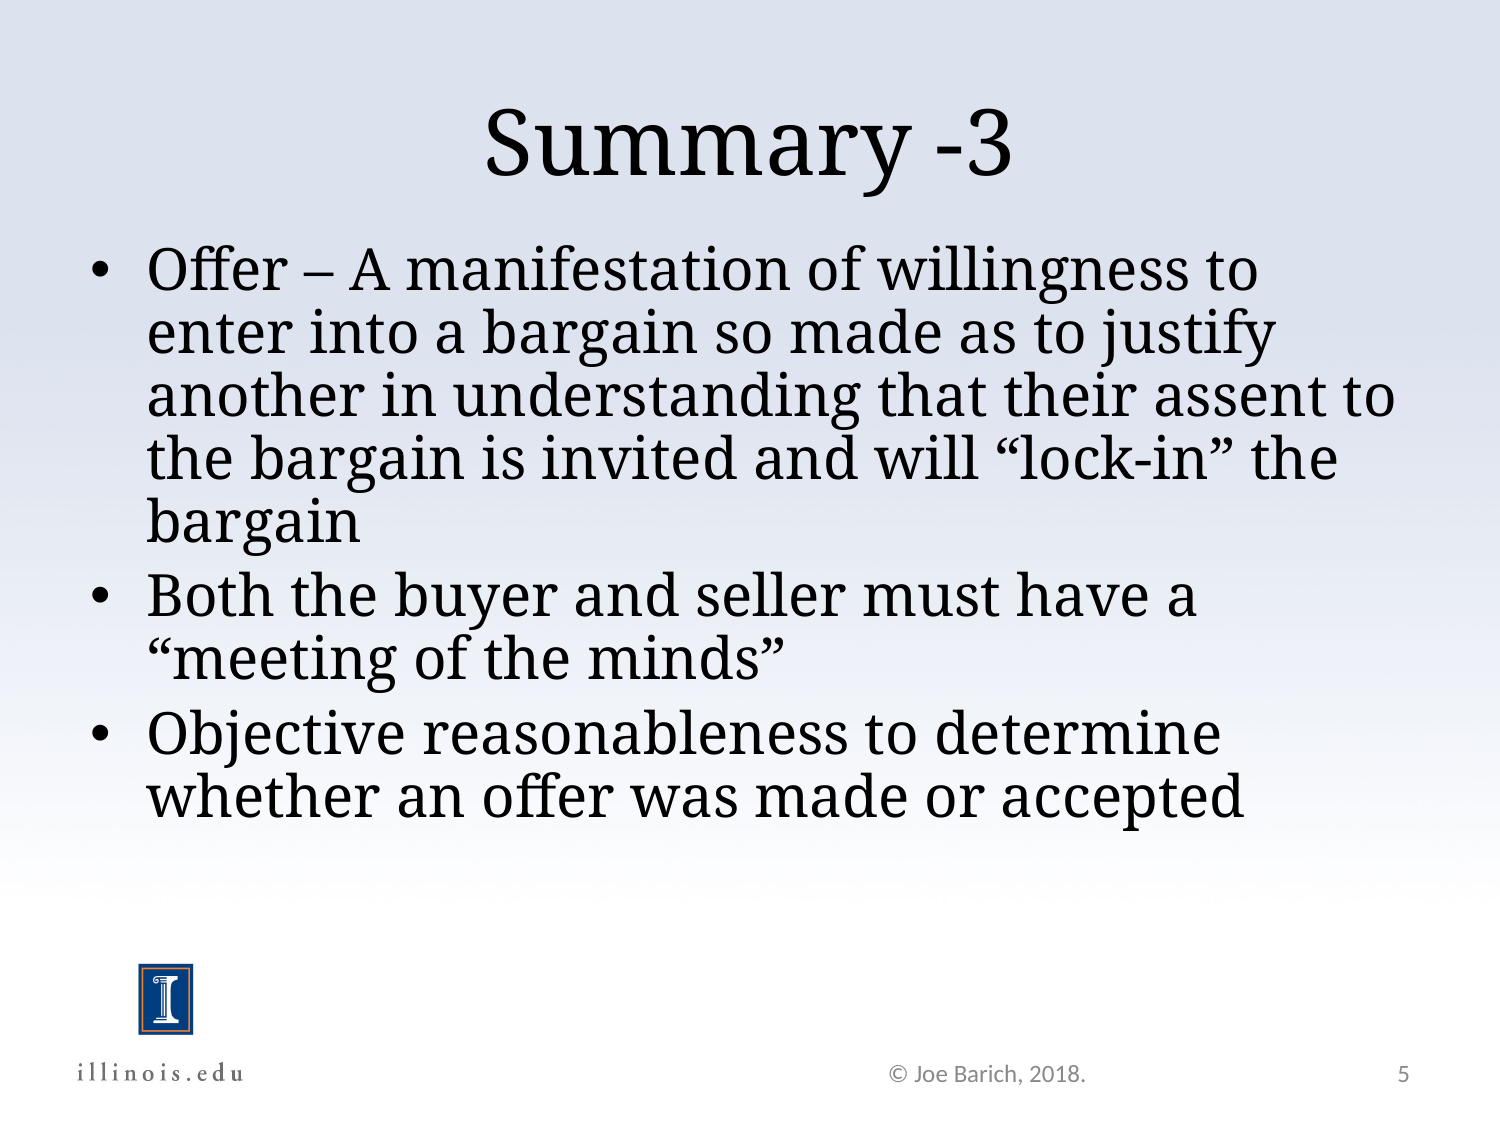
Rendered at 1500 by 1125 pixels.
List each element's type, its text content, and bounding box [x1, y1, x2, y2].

slide_number 5 [1250, 1042, 1425, 1103]
footer © Joe Barich, 2018. [750, 1042, 1225, 1103]
title Summary -3 [74, 44, 1426, 232]
picture [0, 0, 1500, 1125]
list Offer – A manifestation of willingness to enter into a bargain so made as to justify another in understanding that their assent to the bargain is invited and will “lock-in” the bargain Both the buyer and seller must have a “meeting of the minds” Objective reasonableness to determine whether an offer was made or accepted [74, 232, 1426, 921]
